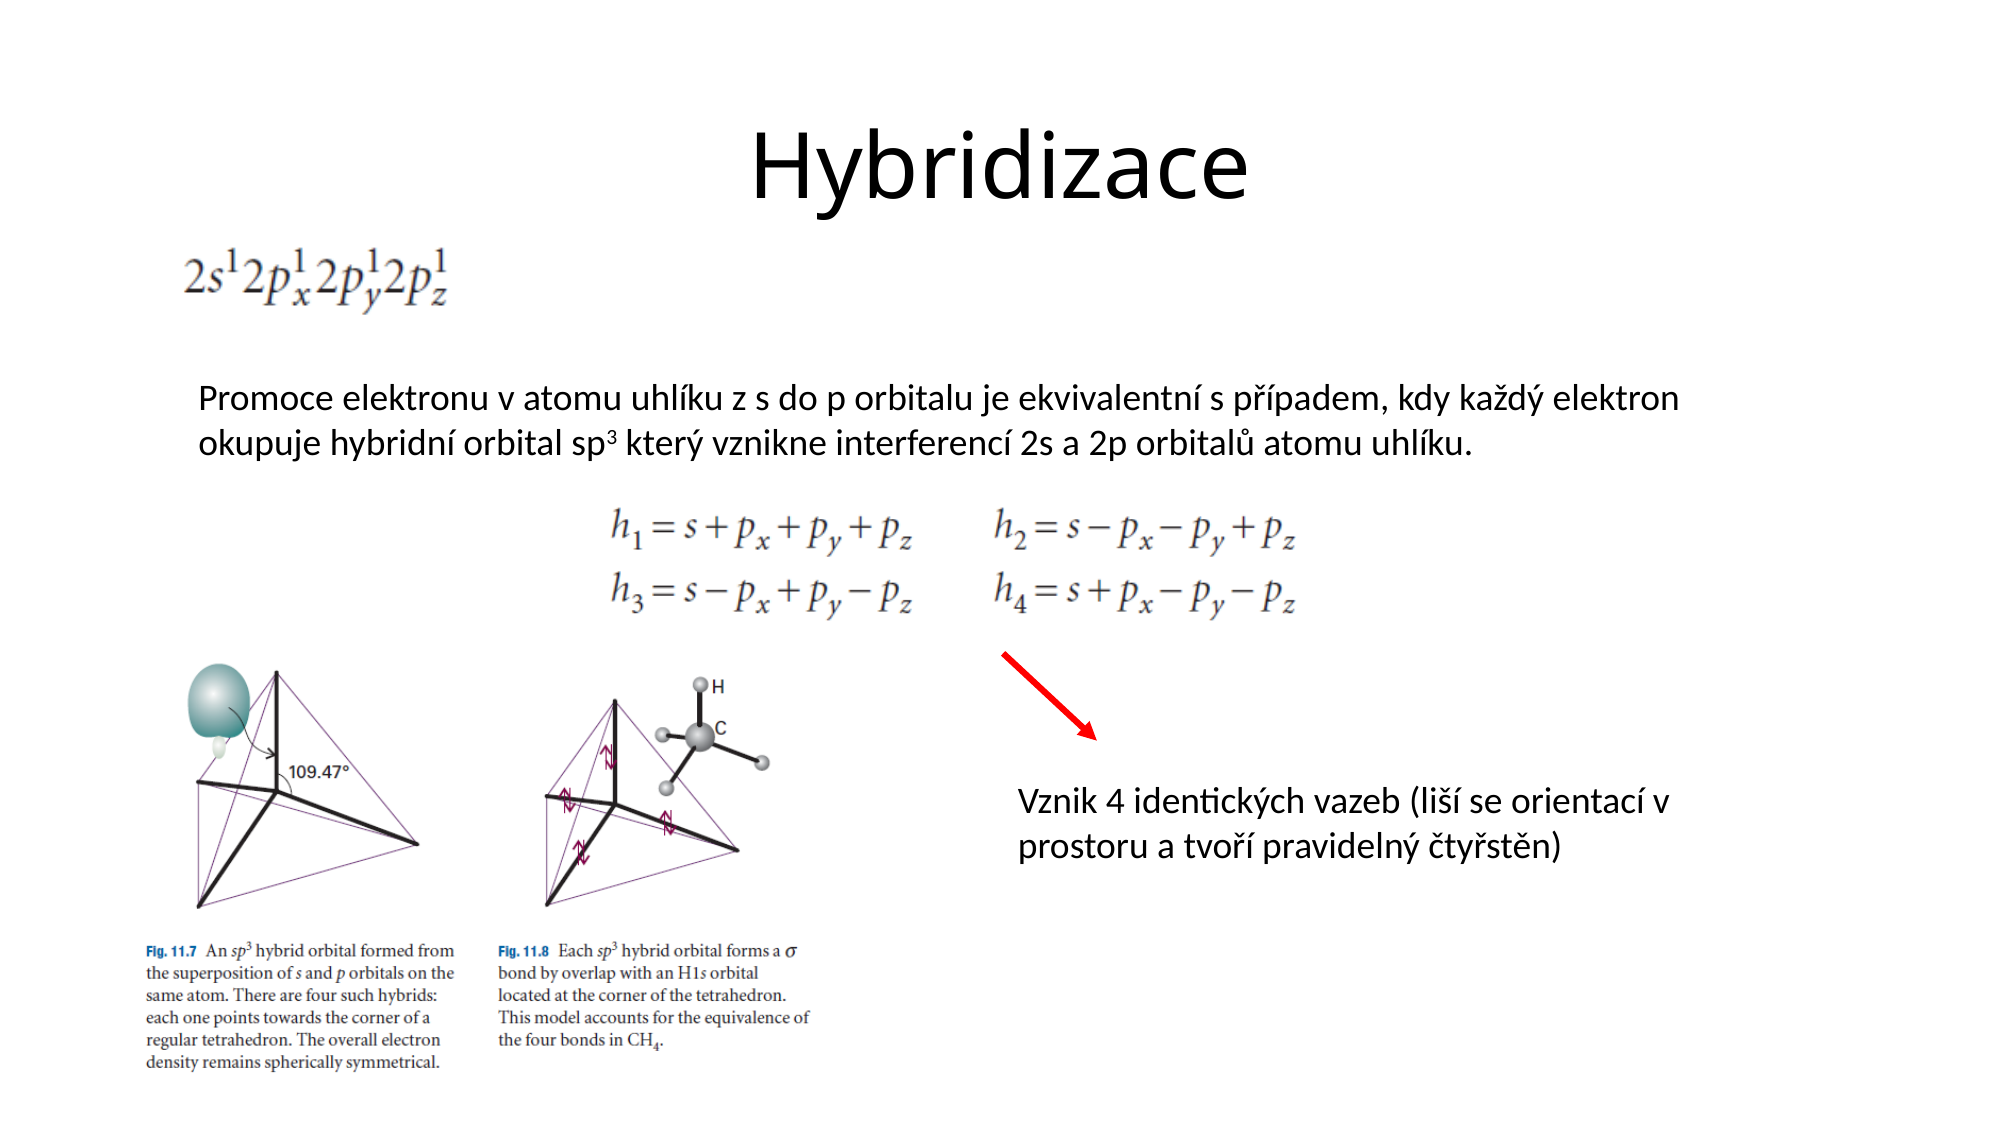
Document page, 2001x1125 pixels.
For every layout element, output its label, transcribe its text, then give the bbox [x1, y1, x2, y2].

title Hybridizace [137, 59, 1863, 278]
text_box Vznik 4 identických vazeb (liší se orientací v prostoru a tvoří pravidelný čtyřstěn) [1003, 768, 1771, 874]
text_box Promoce elektronu v atomu uhlíku z s do p orbitalu je ekvivalentní s případem, kdy každý elektron okupuje hybridní orbital sp3 který vznikne interferencí 2s a 2p orbitalů atomu uhlíku. [183, 365, 1752, 471]
picture [183, 239, 448, 315]
picture [598, 492, 1337, 633]
picture [113, 653, 828, 1086]
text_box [1003, 653, 1097, 741]
